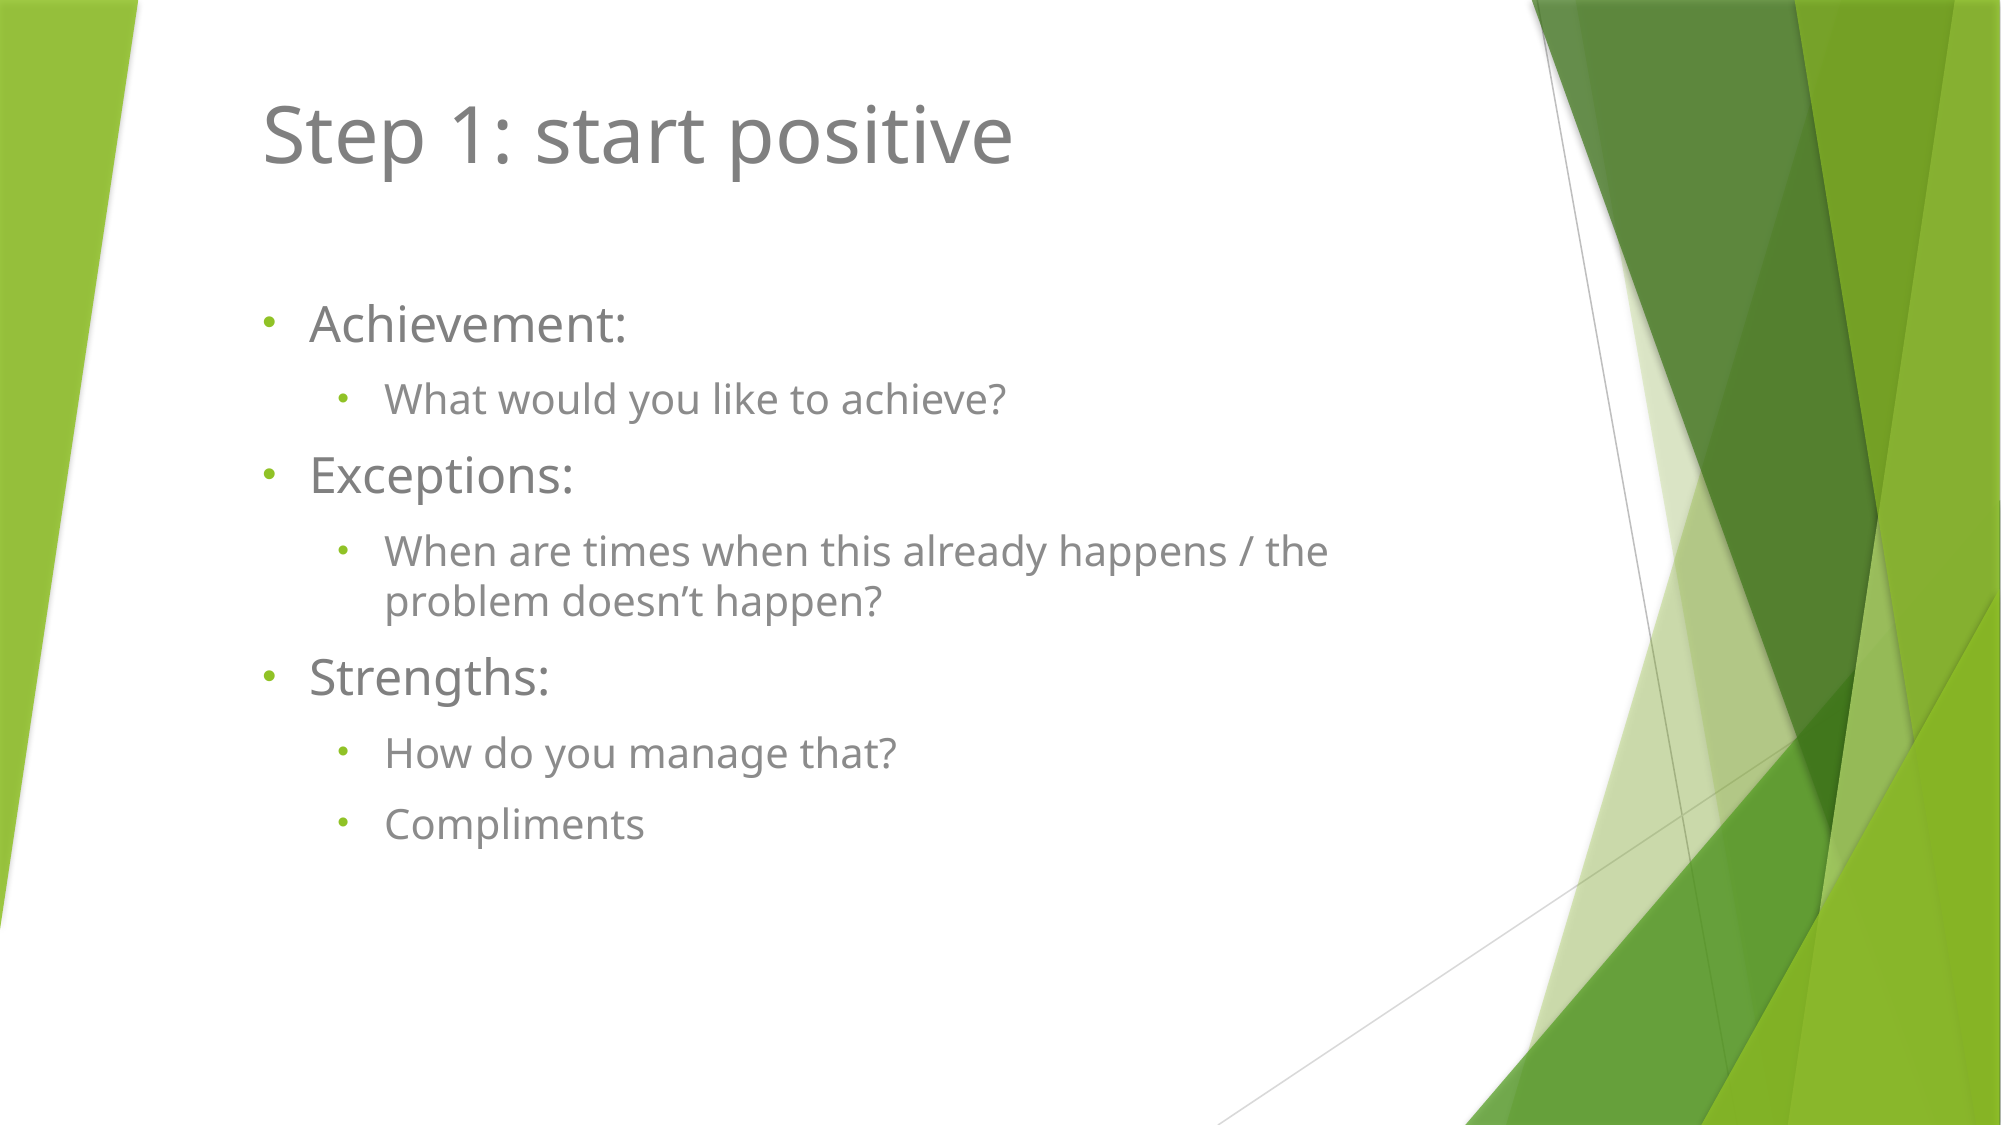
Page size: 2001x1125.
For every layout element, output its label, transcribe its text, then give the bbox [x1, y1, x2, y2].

text_box Step 1: start positive [247, 77, 1522, 188]
subtitle Achievement: What would you like to achieve? Exceptions: When are times when this already happens / the problem doesn’t happen? Strengths: How do you manage that? Compliments [247, 284, 1439, 891]
